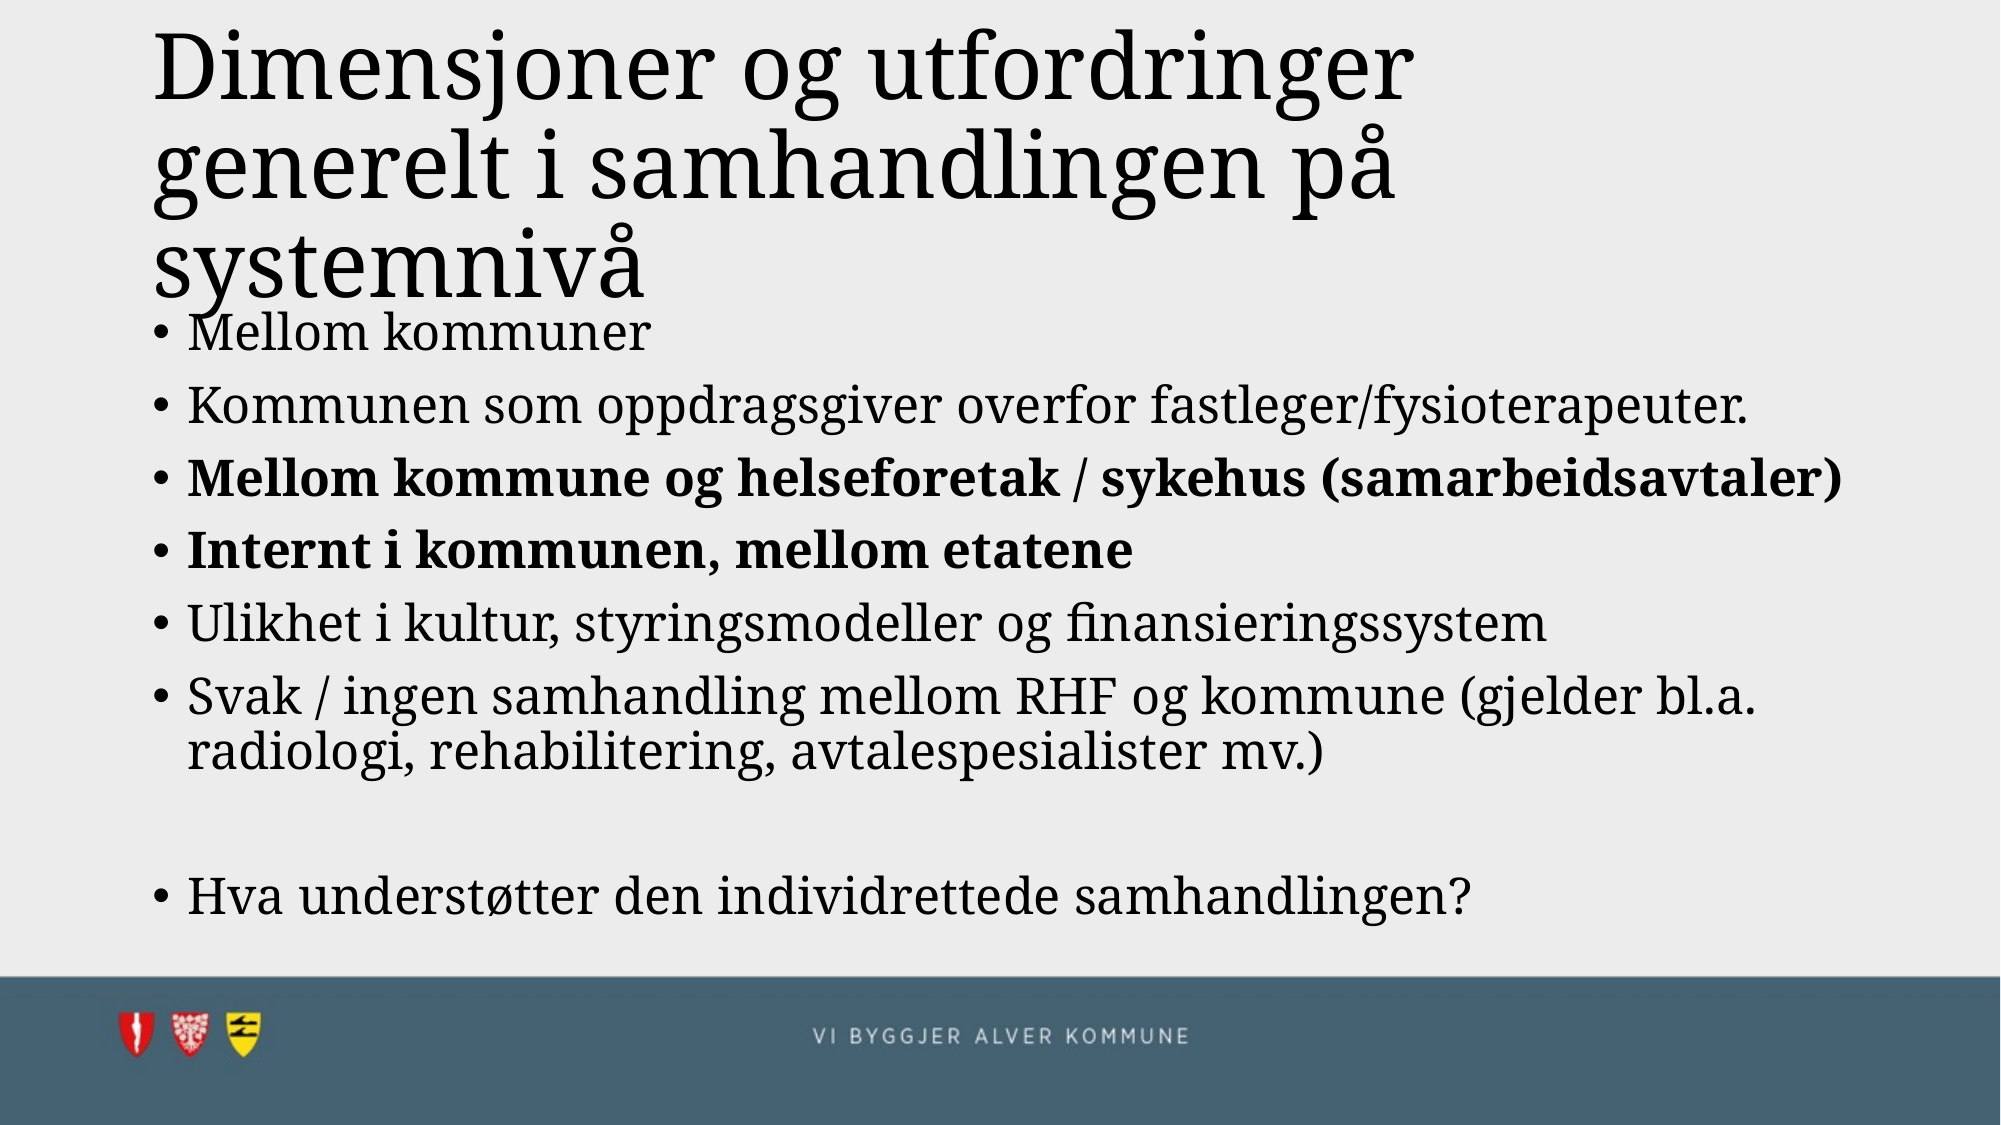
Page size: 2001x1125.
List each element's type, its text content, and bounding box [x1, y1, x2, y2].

list Mellom kommuner Kommunen som oppdragsgiver overfor fastleger/fysioterapeuter. Mellom kommune og helseforetak / sykehus (samarbeidsavtaler) Internt i kommunen, mellom etatene Ulikhet i kultur, styringsmodeller og finansieringssystem Svak / ingen samhandling mellom RHF og kommune (gjelder bl.a. radiologi, rehabilitering, avtalespesialister mv.) Hva understøtter den individrettede samhandlingen? [137, 299, 1863, 946]
title Dimensjoner og utfordringer generelt i samhandlingen på systemnivå [137, 59, 1863, 278]
picture [0, 0, 2001, 1125]
